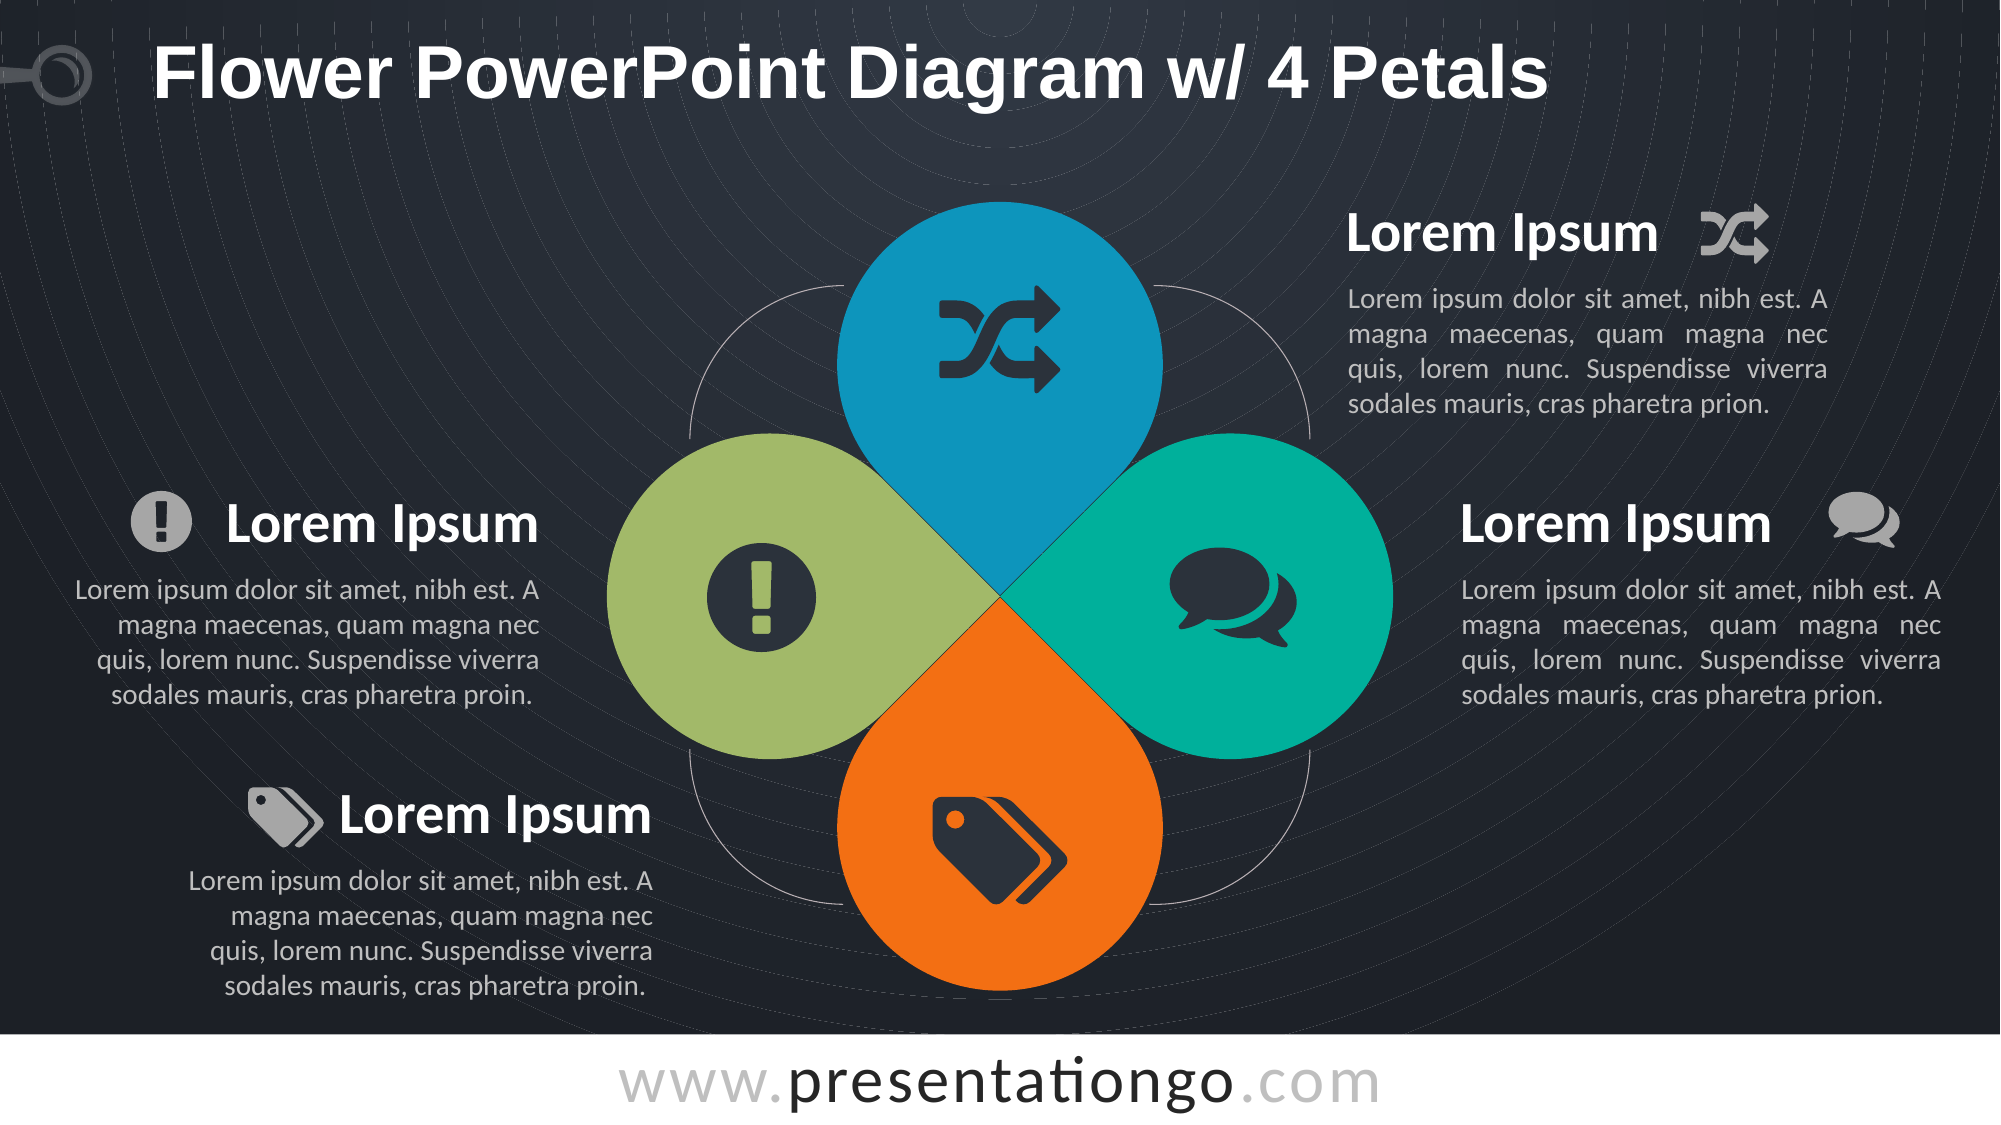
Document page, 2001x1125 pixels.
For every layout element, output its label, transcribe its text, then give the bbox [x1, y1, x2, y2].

text_box [856, 200, 1144, 285]
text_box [171, 767, 654, 1010]
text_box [58, 476, 540, 719]
text_box [1310, 453, 1395, 740]
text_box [1346, 185, 1829, 428]
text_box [1459, 476, 1942, 719]
title Flower PowerPoint Diagram w/ 4 Petals [137, 26, 1863, 148]
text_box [689, 285, 1310, 905]
text_box [855, 905, 1145, 992]
text_box [605, 453, 689, 739]
